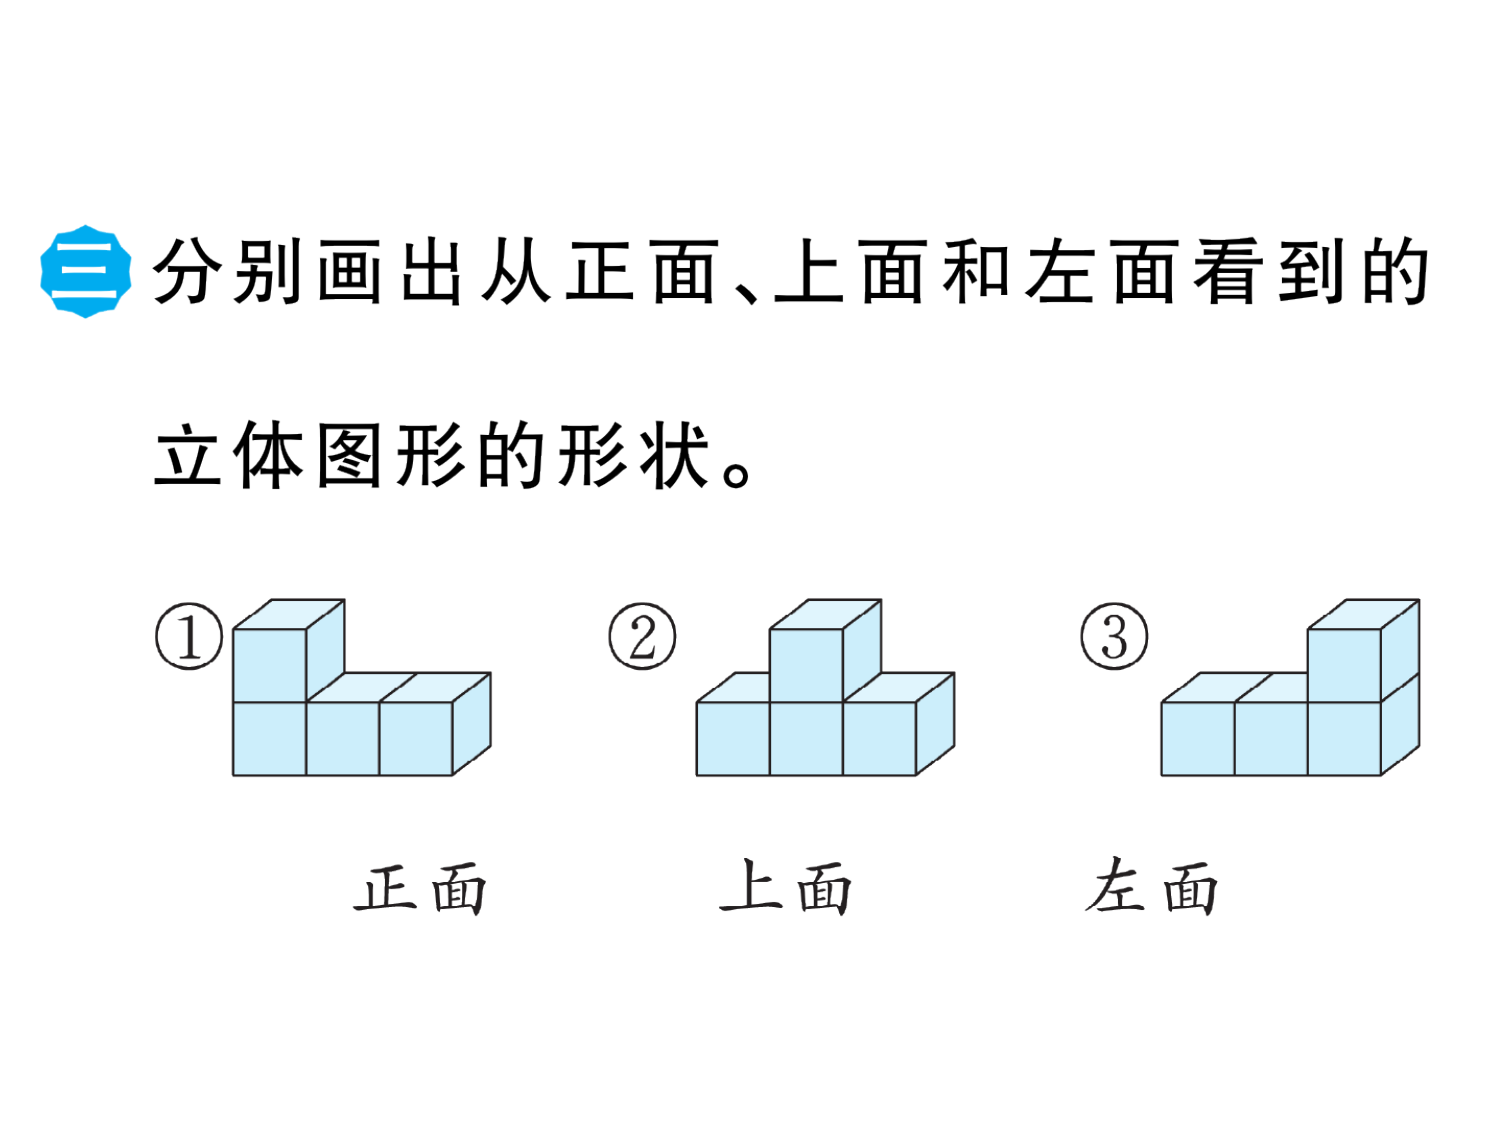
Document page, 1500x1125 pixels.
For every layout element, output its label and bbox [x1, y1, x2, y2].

picture [35, 177, 1453, 929]
